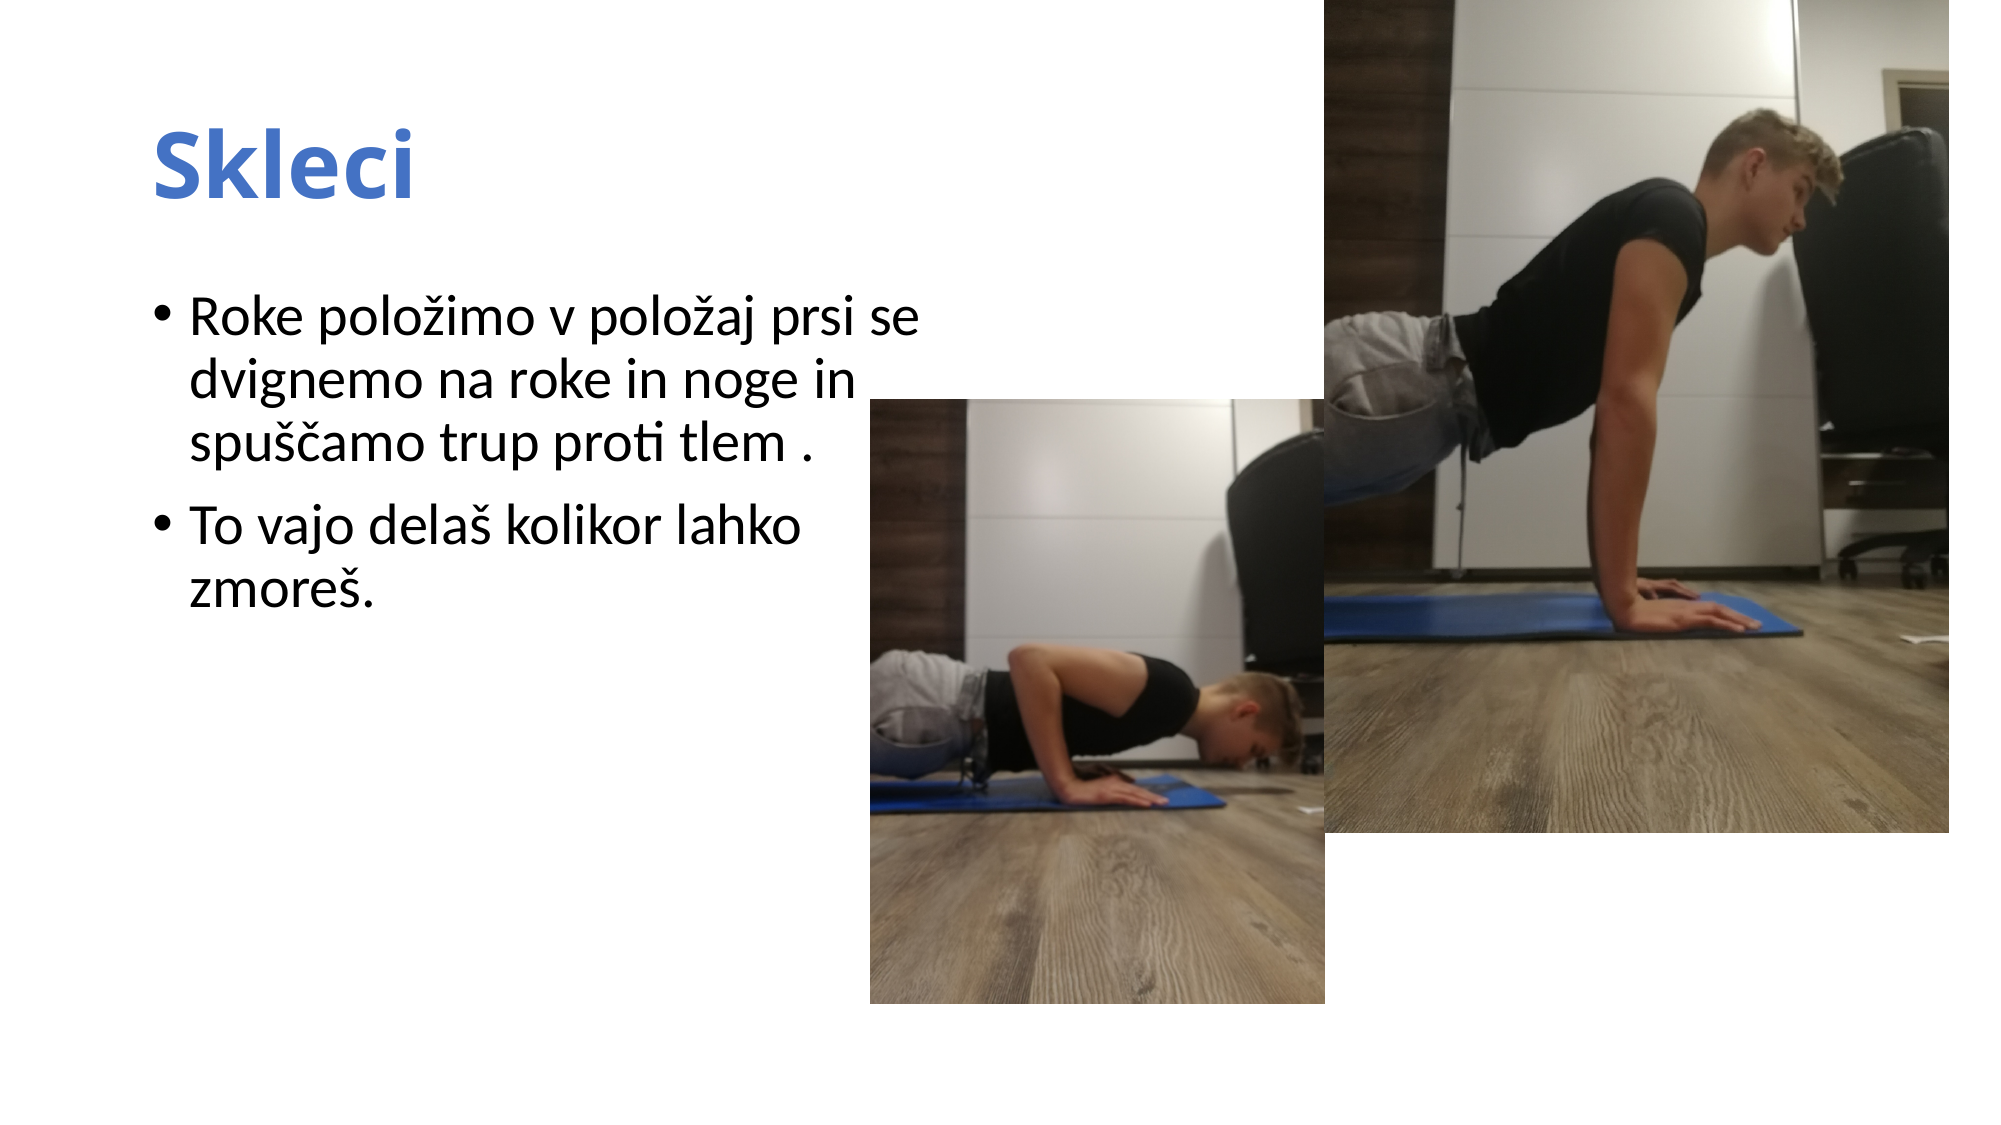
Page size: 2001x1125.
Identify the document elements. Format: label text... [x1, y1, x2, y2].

title Skleci [137, 59, 1324, 278]
list Roke položimo v položaj prsi se dvignemo na roke in noge in spuščamo trup proti tlem . To vajo delaš kolikor lahko zmoreš. [137, 277, 1000, 993]
picture [870, 0, 1949, 1005]
